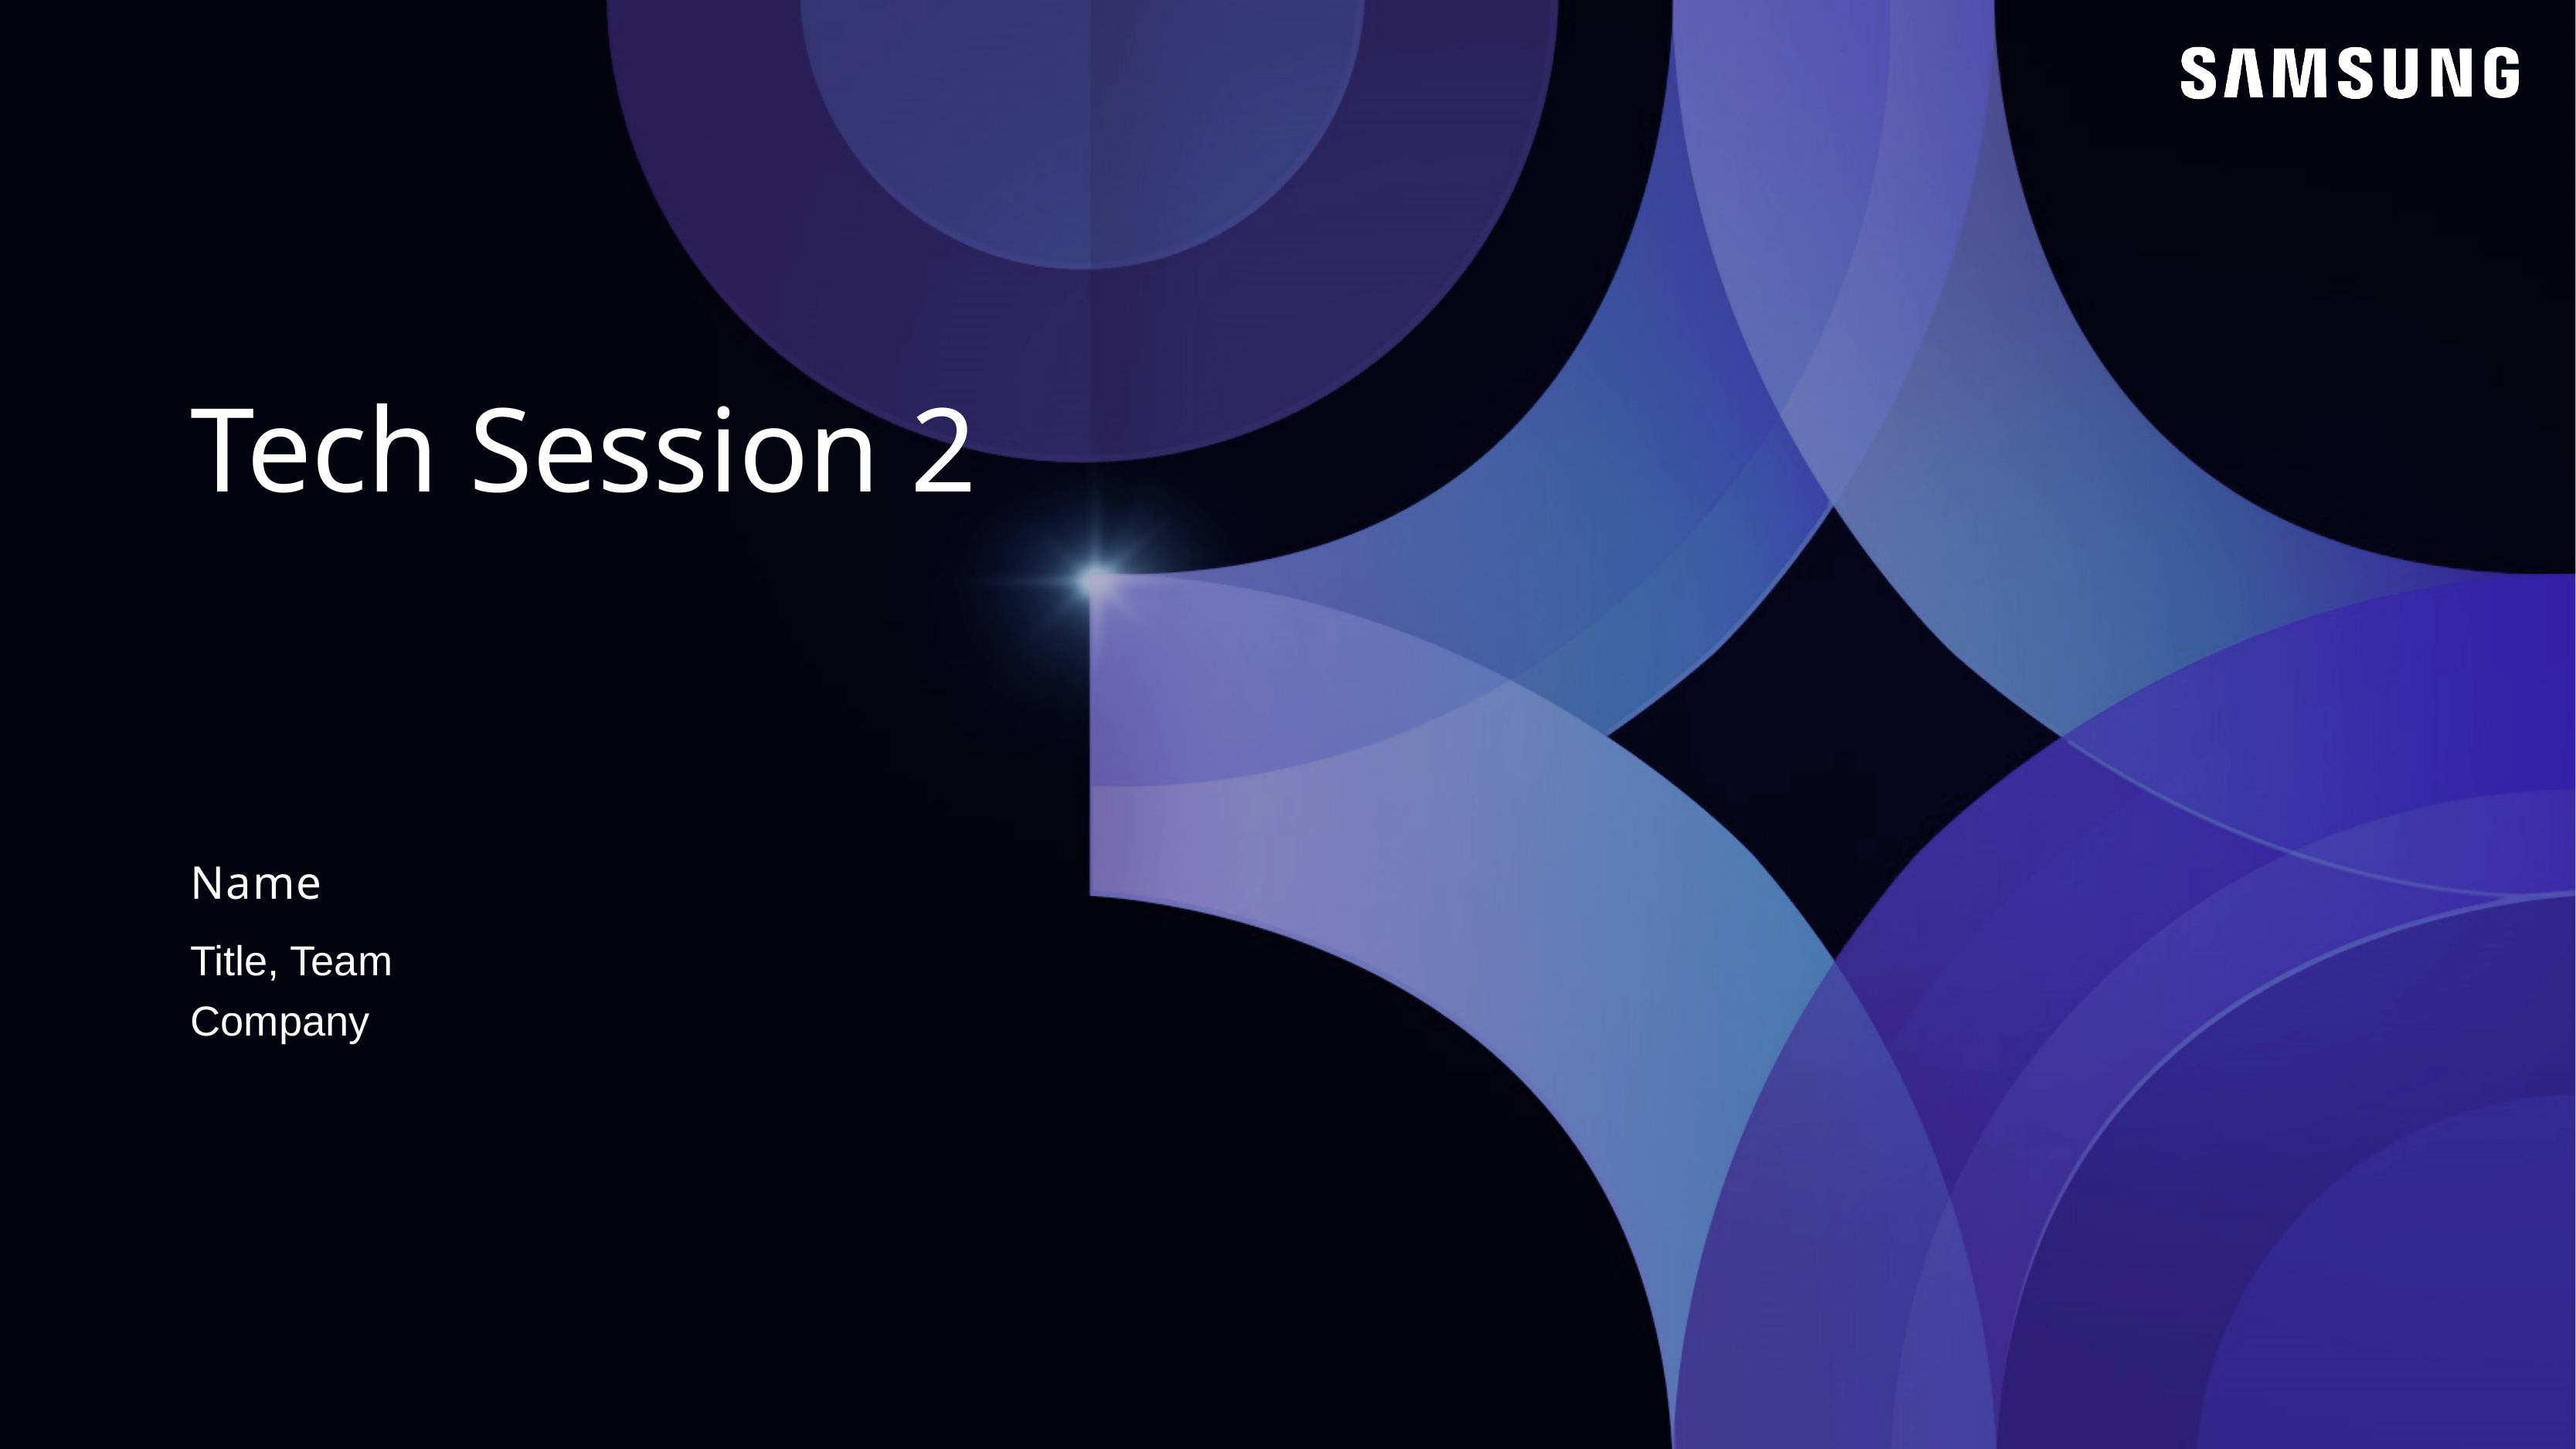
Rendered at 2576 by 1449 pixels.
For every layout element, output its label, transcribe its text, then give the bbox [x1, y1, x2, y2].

text_box Title, Team Company [178, 917, 1240, 1012]
text_box Name [178, 848, 960, 917]
picture [0, 0, 2576, 1449]
text_box Tech Session 2 [178, 342, 1779, 774]
